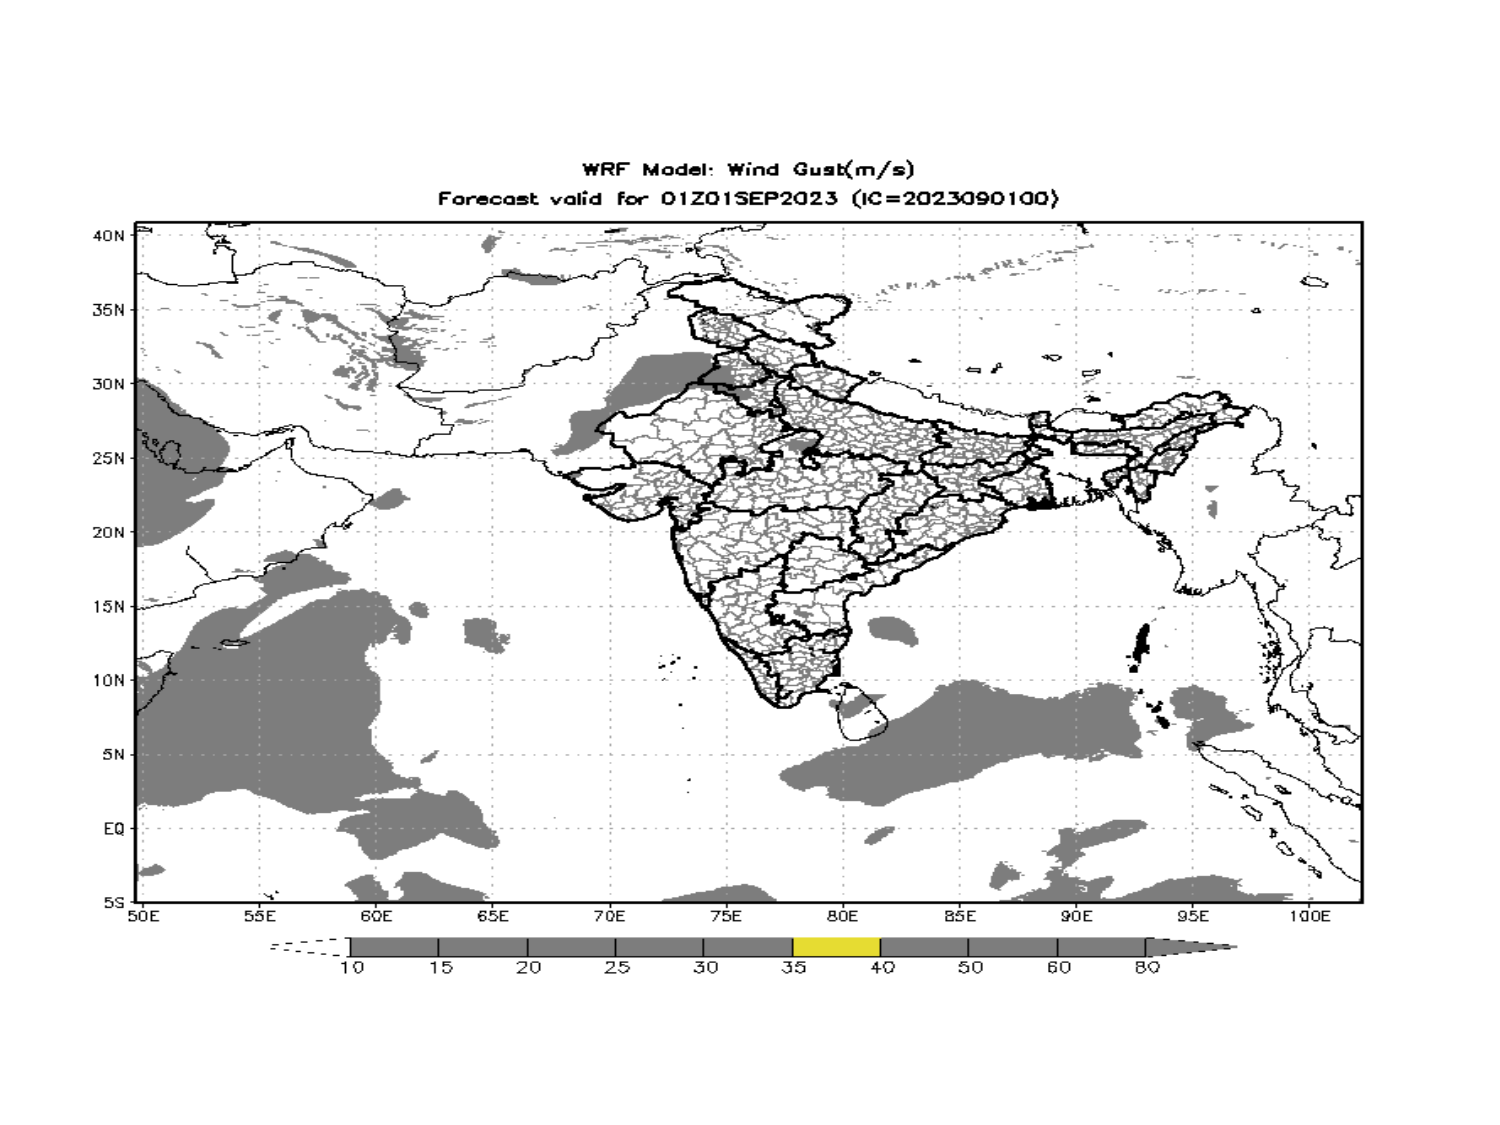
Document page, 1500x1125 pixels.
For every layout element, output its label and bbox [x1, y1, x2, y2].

picture [74, 149, 1426, 976]
